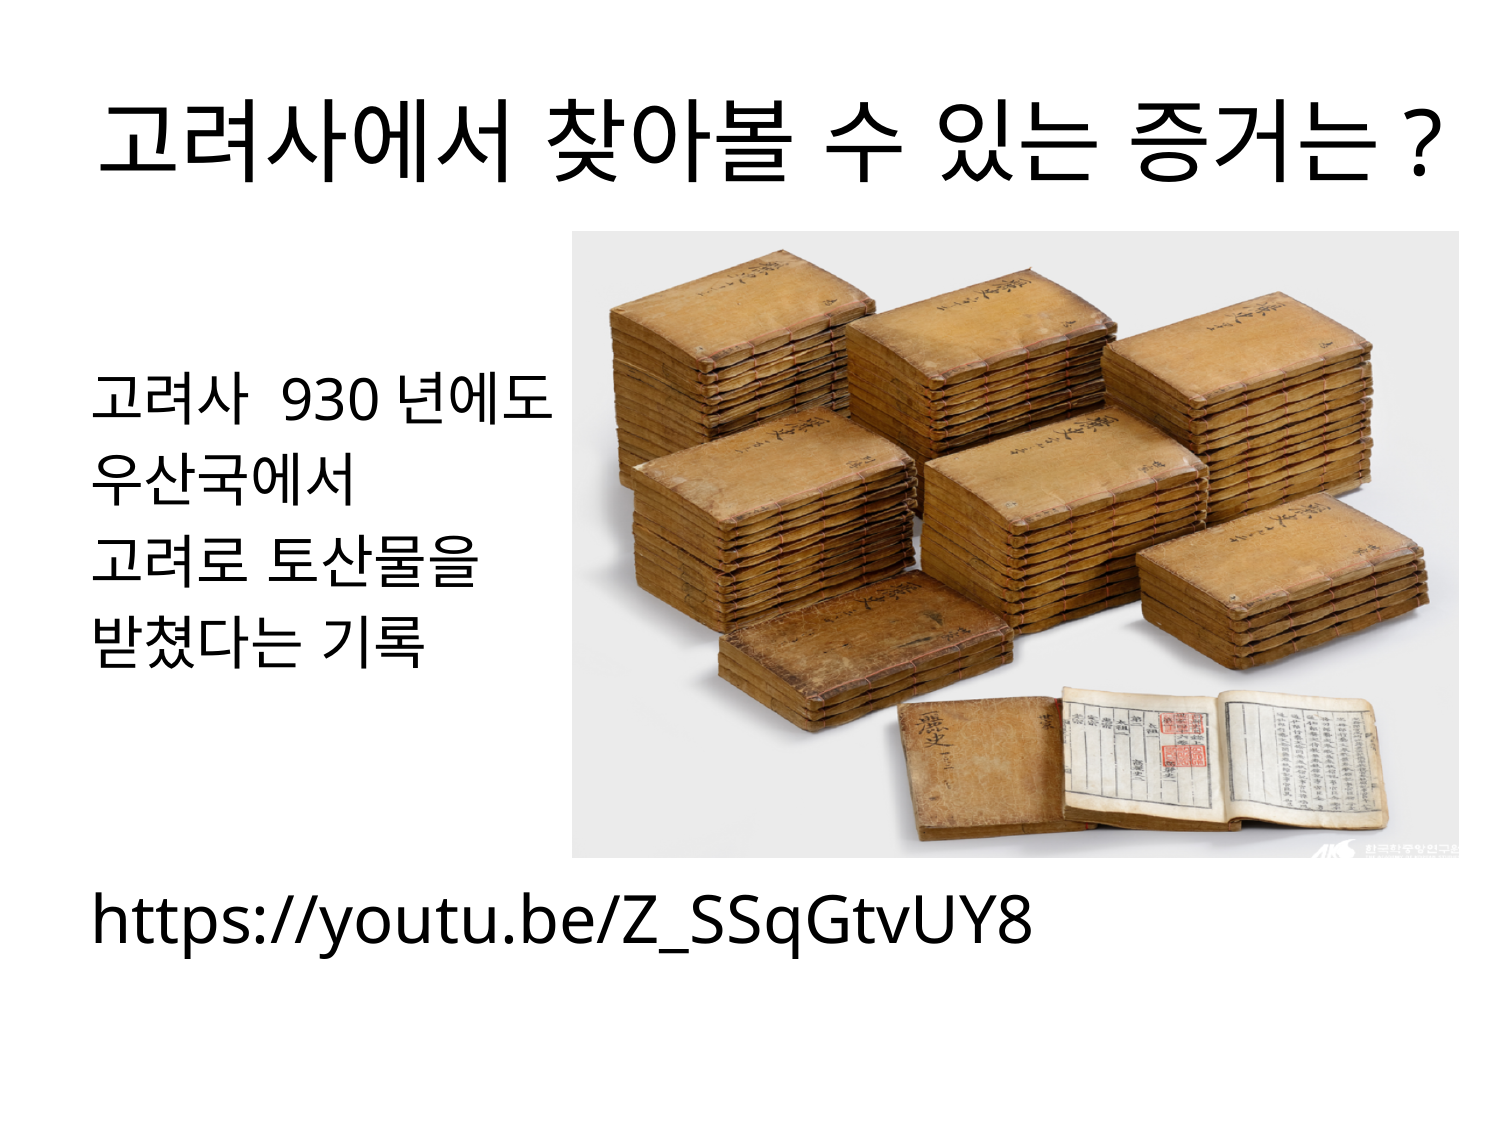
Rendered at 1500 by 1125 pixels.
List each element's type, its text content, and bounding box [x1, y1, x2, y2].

picture [572, 231, 1459, 858]
title 고려사에서 찾아볼 수 있는 증거는? [75, 45, 1425, 233]
list 고려사 930년에도 우산국에서 고려로 토산물을 받쳤다는 기록 https://youtu.be/Z_SSqGtvUY8 [75, 262, 1425, 1005]
